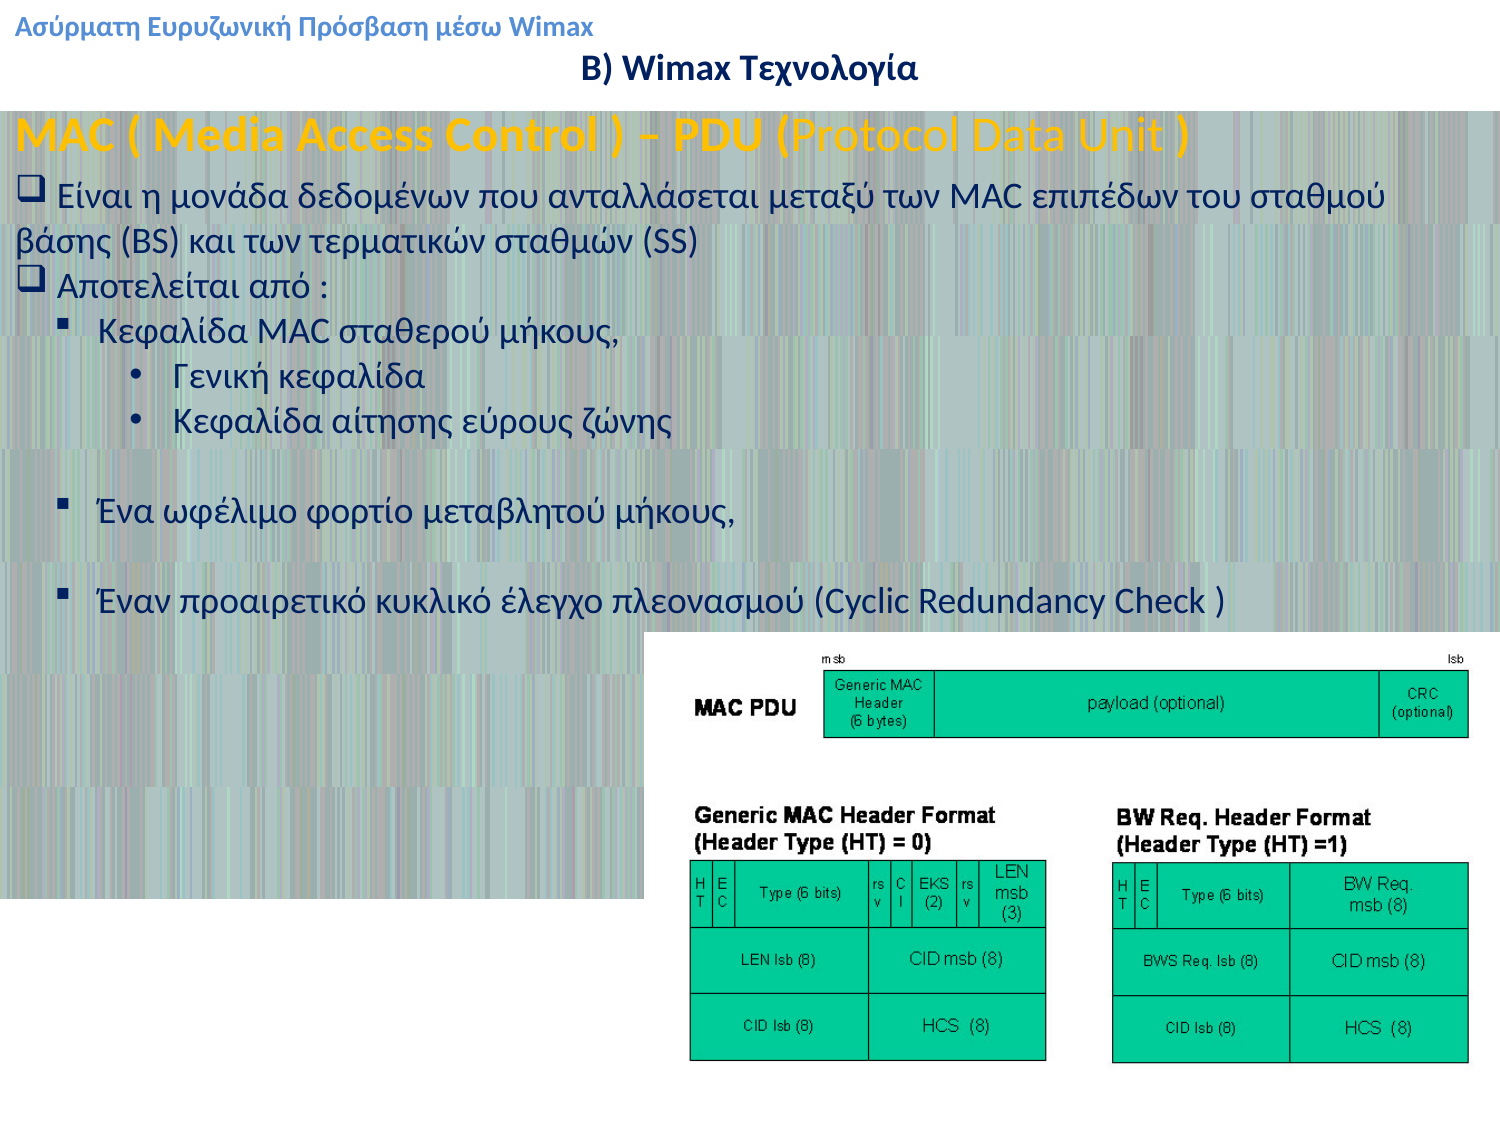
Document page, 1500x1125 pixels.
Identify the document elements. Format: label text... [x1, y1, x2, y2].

text_box Ασύρματη Ευρυζωνική Πρόσβαση μέσω Wimax [0, 0, 1500, 35]
text_box B) Wimax Τεχνολογία [0, 35, 1500, 93]
text_box Είναι η μονάδα δεδομένων που ανταλλάσεται μεταξύ των MAC επιπέδων του σταθμού βάσης (BS) και των τερματικών σταθμών (SS) Αποτελείται από : Kεφαλίδα MAC σταθερού μήκους, Γενική κεφαλίδα Κεφαλίδα αίτησης εύρους ζώνης Ένα ωφέλιμο φορτίο μεταβλητού μήκους, Έναν προαιρετικό κυκλικό έλεγχο πλεονασμού (Cyclic Redundancy Check ) [0, 163, 1500, 629]
text_box MAC ( Media Access Control ) – PDU (Protocol Data Unit ) [0, 93, 1500, 163]
picture [644, 632, 1500, 1108]
